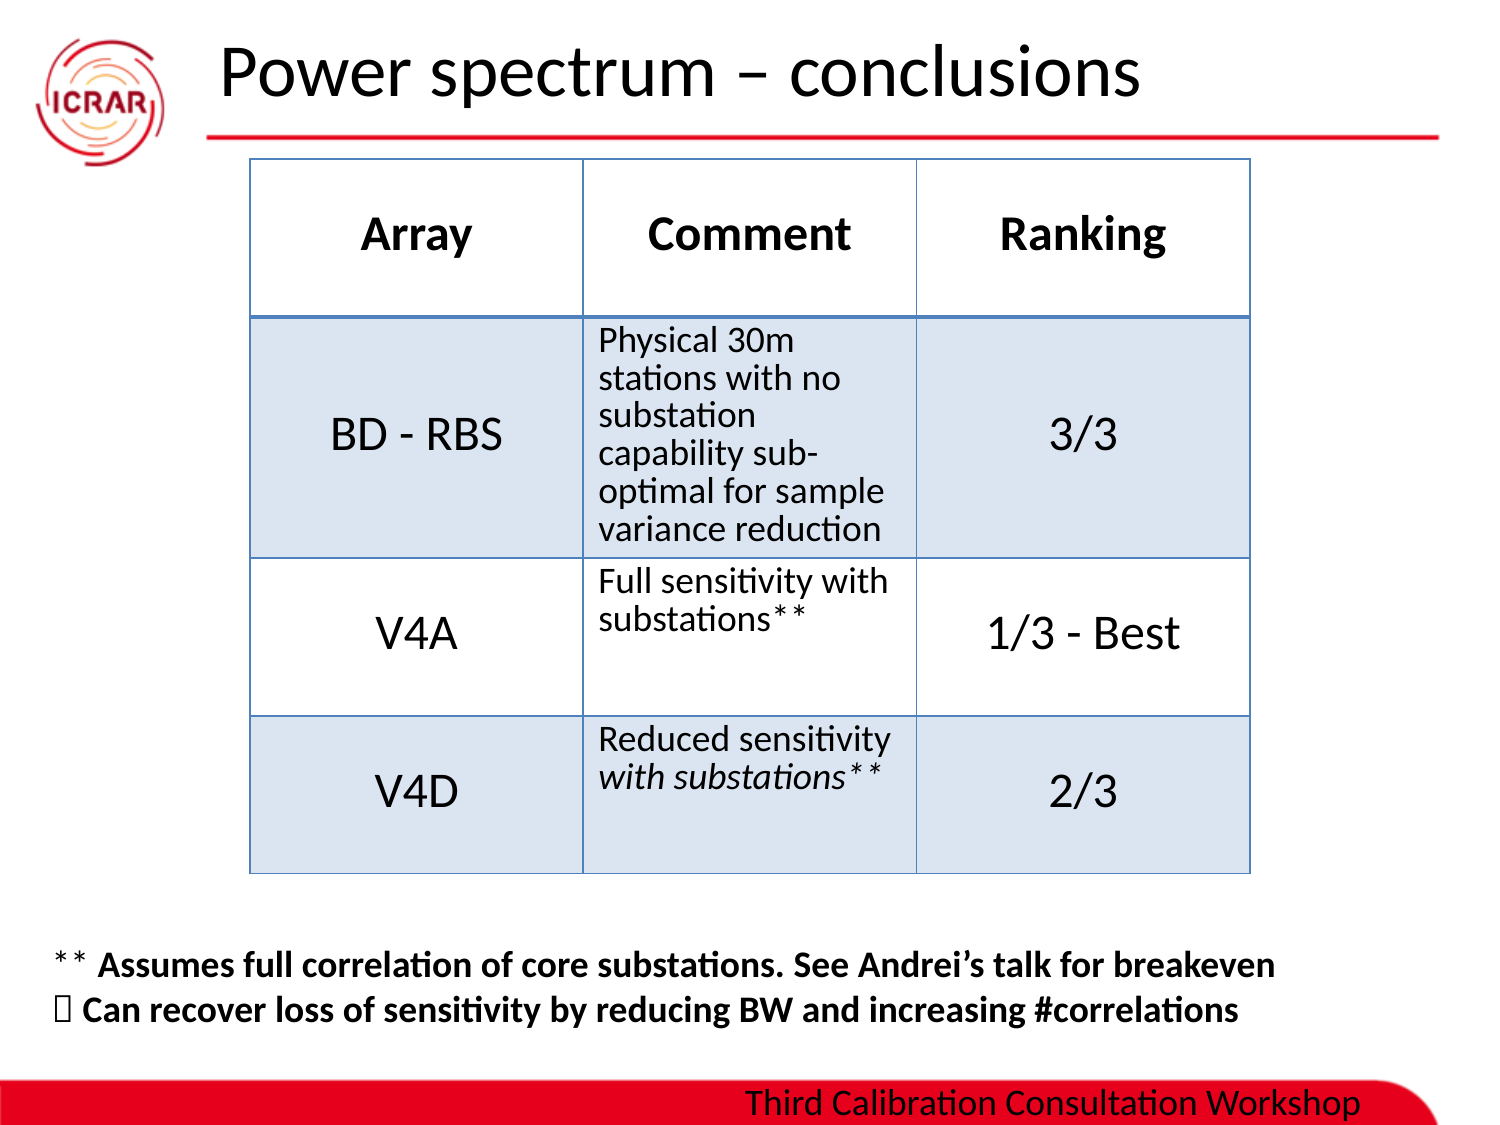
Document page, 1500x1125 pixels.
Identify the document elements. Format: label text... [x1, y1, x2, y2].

table_cell Full sensitivity with substations** [584, 559, 916, 715]
table_cell V4D [251, 717, 582, 873]
table_cell 3/3 [917, 319, 1249, 557]
table_cell BD - RBS [251, 319, 582, 557]
text_box ** Assumes full correlation of core substations. See Andrei’s talk for breakeven  Can recover loss of sensitivity by reducing BW and increasing #correlations [36, 932, 1439, 1038]
table_cell 2/3 [917, 717, 1249, 873]
title Power spectrum – conclusions [204, 13, 1439, 120]
table_header Comment [584, 160, 916, 315]
table_header Ranking [917, 160, 1249, 315]
table_cell V4A [251, 559, 582, 715]
table_cell Physical 30m stations with no substation capability sub-optimal for sample variance reduction [584, 319, 916, 557]
text_box Third Calibration Consultation Workshop [730, 1071, 1500, 1125]
table_header Array [251, 160, 582, 315]
table_cell 1/3 - Best [917, 559, 1249, 715]
picture [0, 0, 1500, 1125]
table_cell Reduced sensitivity with substations** [584, 717, 916, 873]
